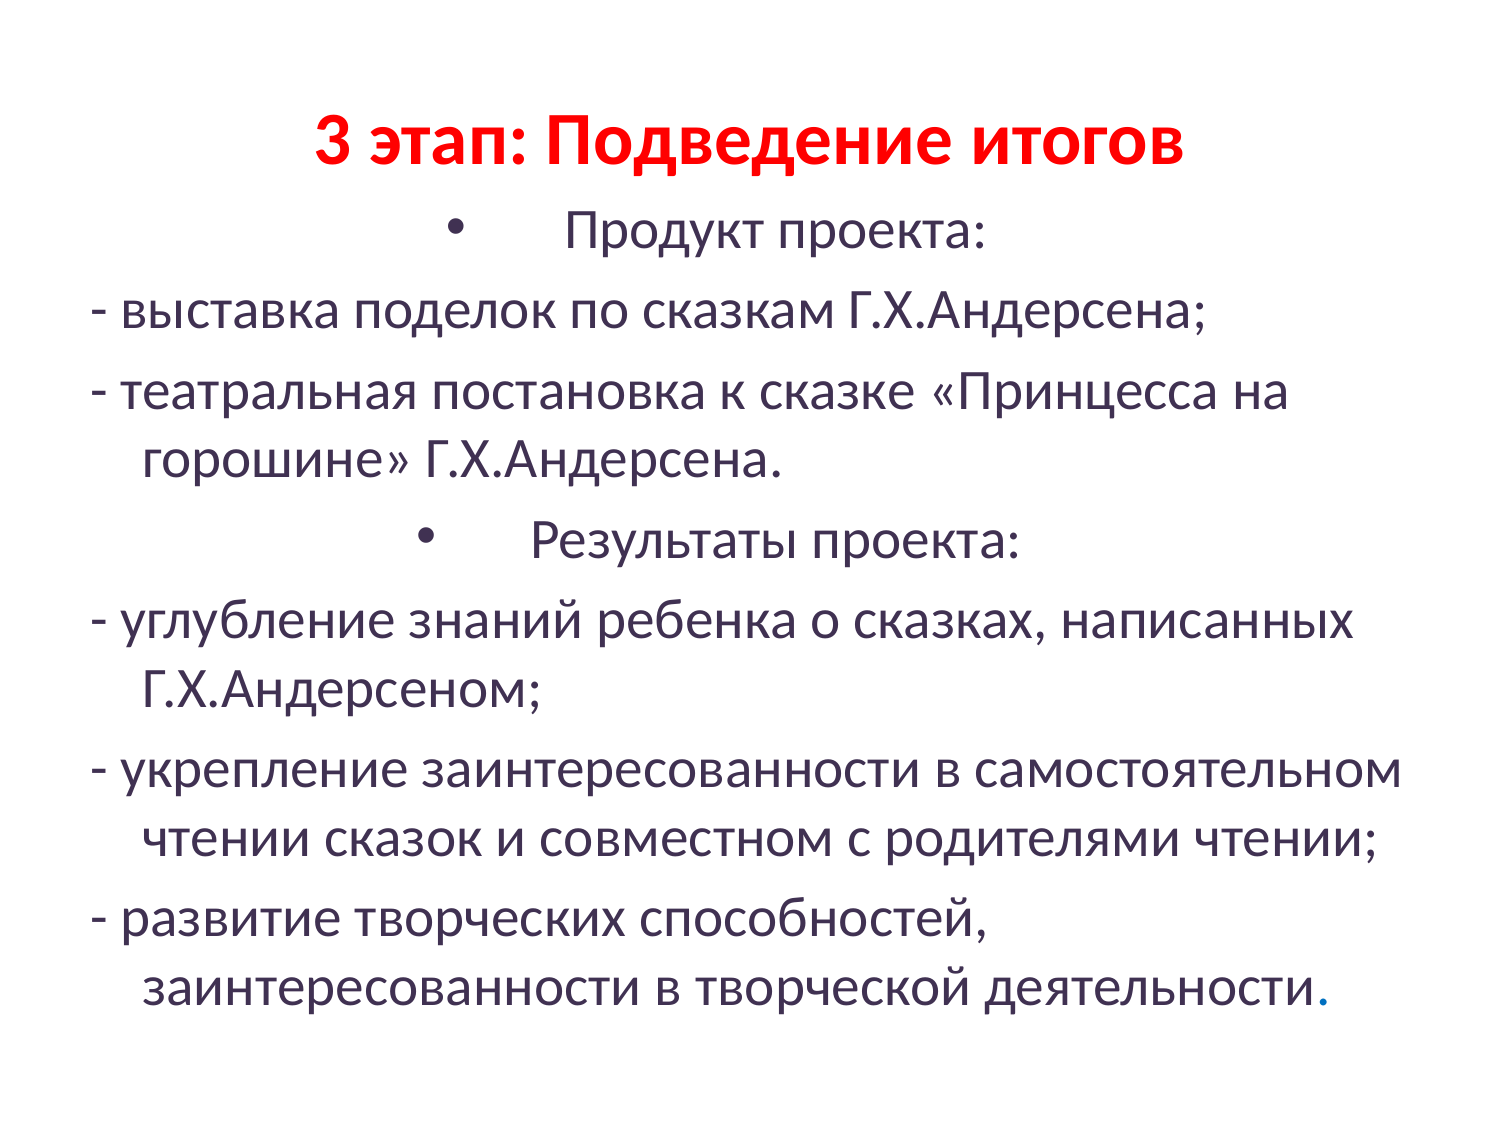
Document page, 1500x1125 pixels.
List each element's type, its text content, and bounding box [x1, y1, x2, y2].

list 3 этап: Подведение итогов Продукт проекта: - выставка поделок по сказкам Г.Х.Андерсена; - театральная постановка к сказке «Принцесса на горошине» Г.Х.Андерсена. Результаты проекта: - углубление знаний ребенка о сказках, написанных Г.Х.Андерсеном; - укрепление заинтересованности в самостоятельном чтении сказок и совместном с родителями чтении; - развитие творческих способностей, заинтересованности в творческой деятельности. [75, 82, 1425, 1079]
